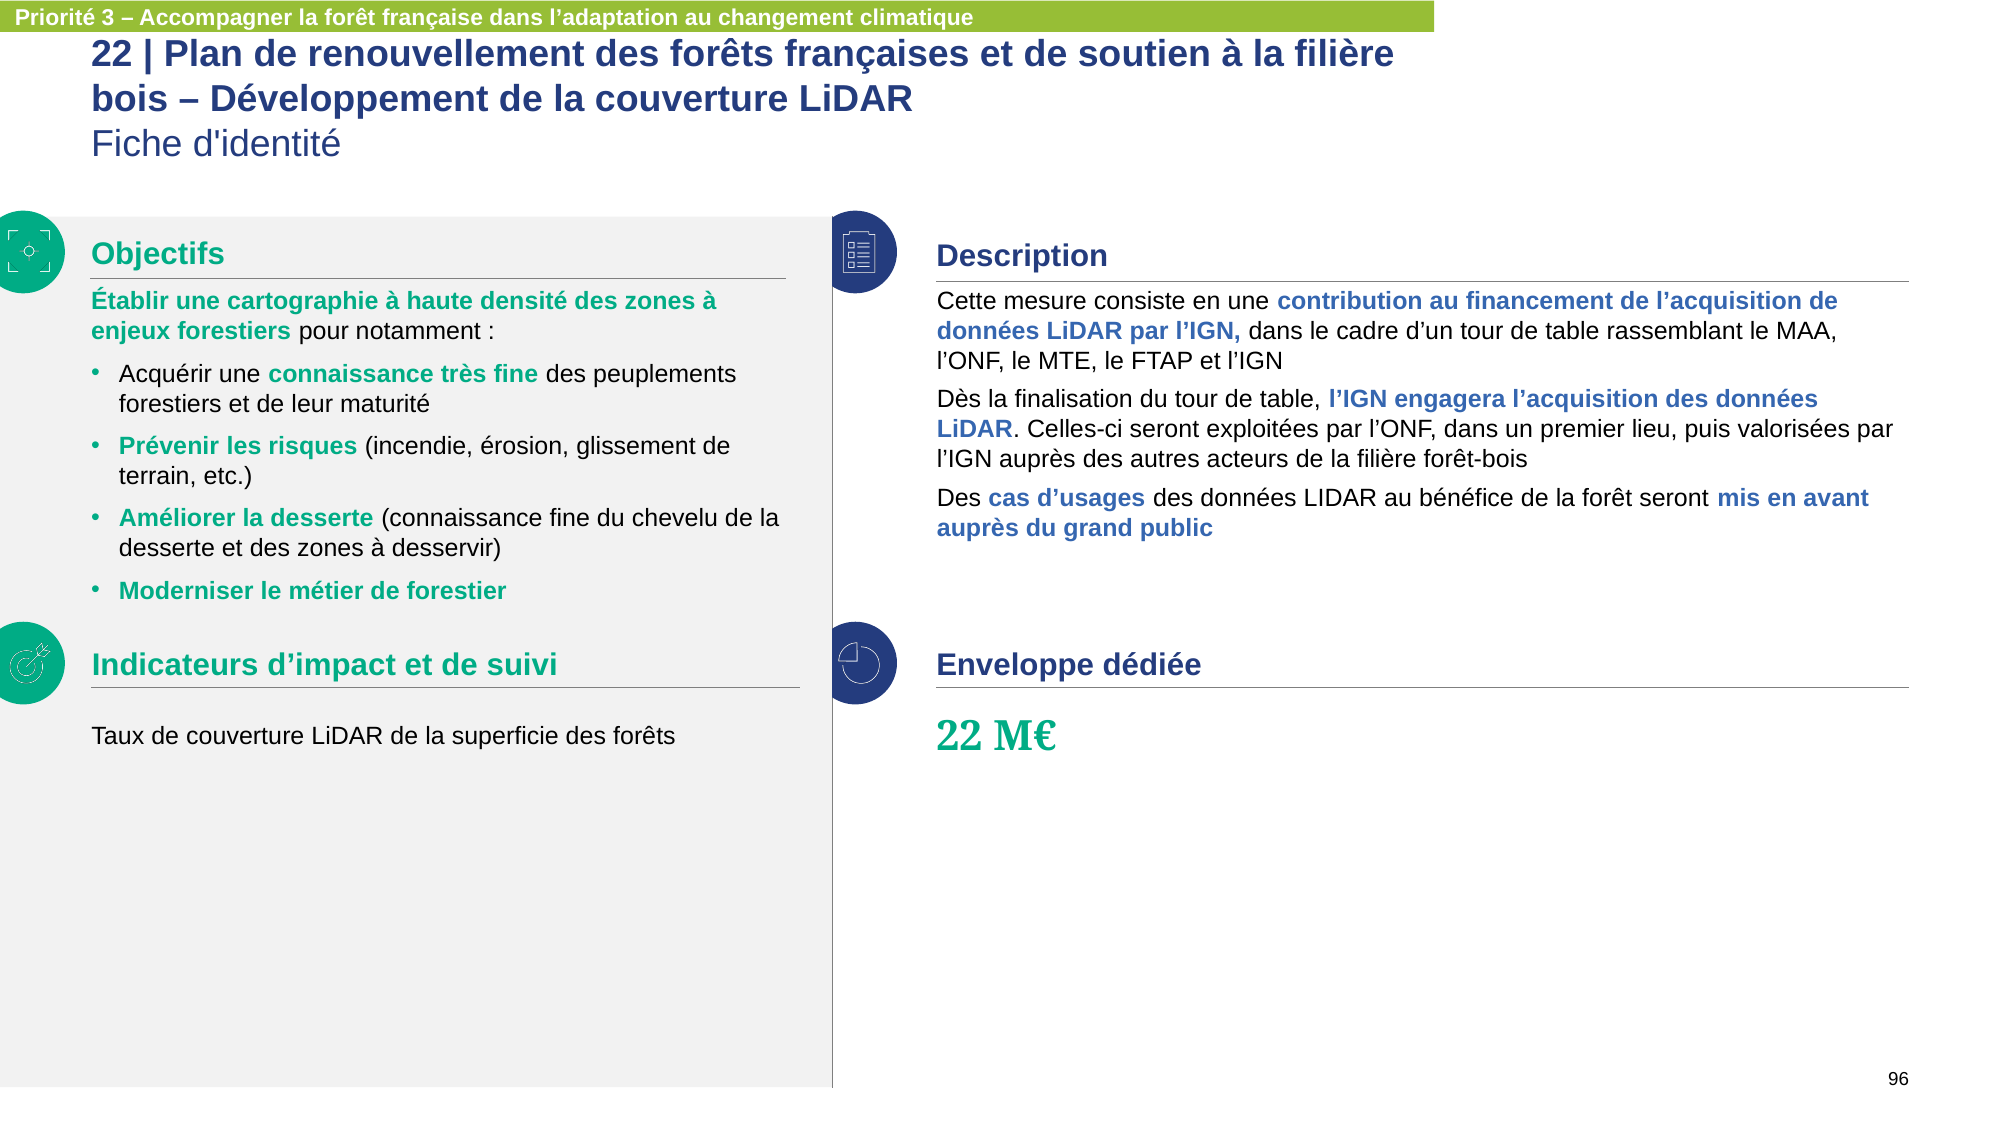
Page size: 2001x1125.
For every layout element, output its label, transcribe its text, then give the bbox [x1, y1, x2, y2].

title 22 | Plan de renouvellement des forêts françaises et de soutien à la filière bois – Développement de la couverture LiDAR Fiche d'identité [91, 44, 1423, 165]
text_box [831, 621, 898, 705]
text_box Cette mesure consiste en une contribution au financement de l’acquisition de données LiDAR par l’IGN, dans le cadre d’un tour de table rassemblant le MAA, l’ONF, le MTE, le FTAP et l’IGN Dès la finalisation du tour de table, l’IGN engagera l’acquisition des données LiDAR. Celles-ci seront exploitées par l’ONF, dans un premier lieu, puis valorisées par l’IGN auprès des autres acteurs de la filière forêt-bois Des cas d’usages des données LIDAR au bénéfice de la forêt seront mis en avant auprès du grand public [936, 284, 1909, 542]
text_box Objectifs [90, 233, 799, 271]
text_box Établir une cartographie à haute densité des zones à enjeux forestiers pour notamment : Acquérir une connaissance très fine des peuplements forestiers et de leur maturité Prévenir les risques (incendie, érosion, glissement de terrain, etc.) Améliorer la desserte (connaissance fine du chevelu de la desserte et des zones à desservir) Moderniser le métier de forestier [90, 284, 799, 647]
text_box Indicateurs d’impact et de suivi [91, 643, 800, 682]
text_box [0, 210, 66, 294]
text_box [0, 621, 66, 705]
text_box 22 M€ [936, 708, 1196, 759]
text_box Enveloppe dédiée [936, 643, 1909, 682]
text_box [0, 216, 831, 1088]
text_box Taux de couverture LiDAR de la superficie des forêts [91, 719, 778, 750]
text_box Description [936, 234, 1909, 273]
text_box Priorité 3 – Accompagner la forêt française dans l’adaptation au changement climatique [0, 0, 1435, 33]
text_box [831, 210, 898, 294]
